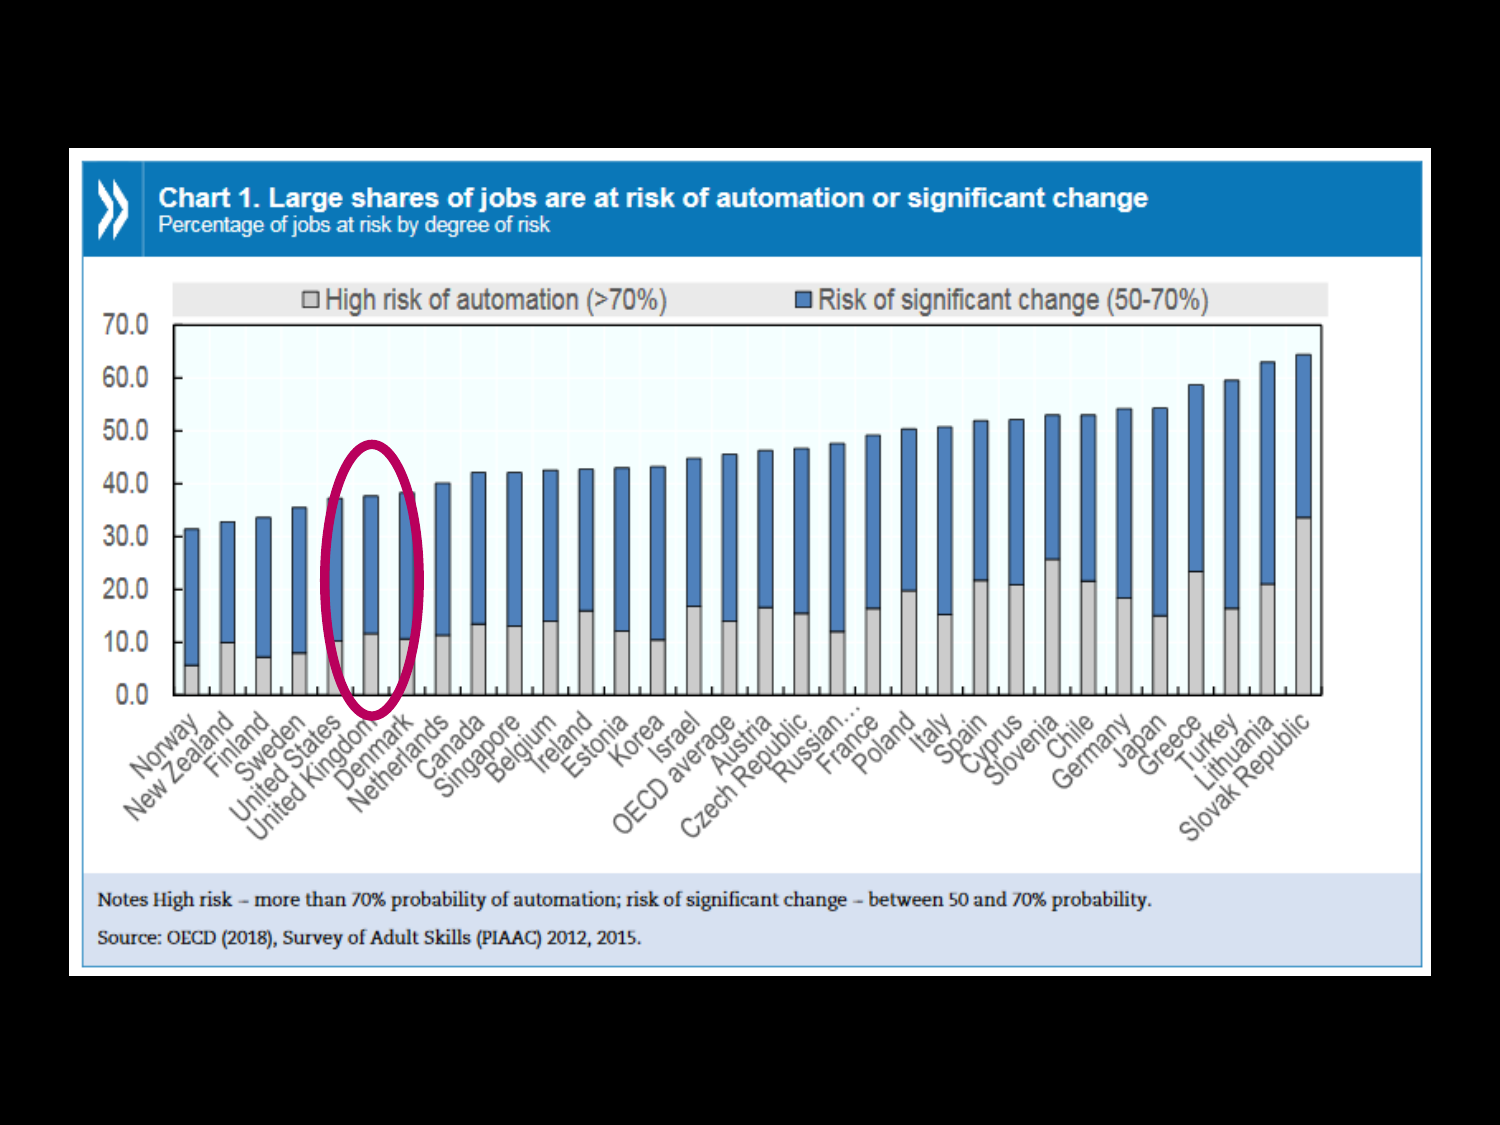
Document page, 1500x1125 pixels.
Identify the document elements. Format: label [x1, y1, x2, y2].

list [69, 148, 1431, 977]
